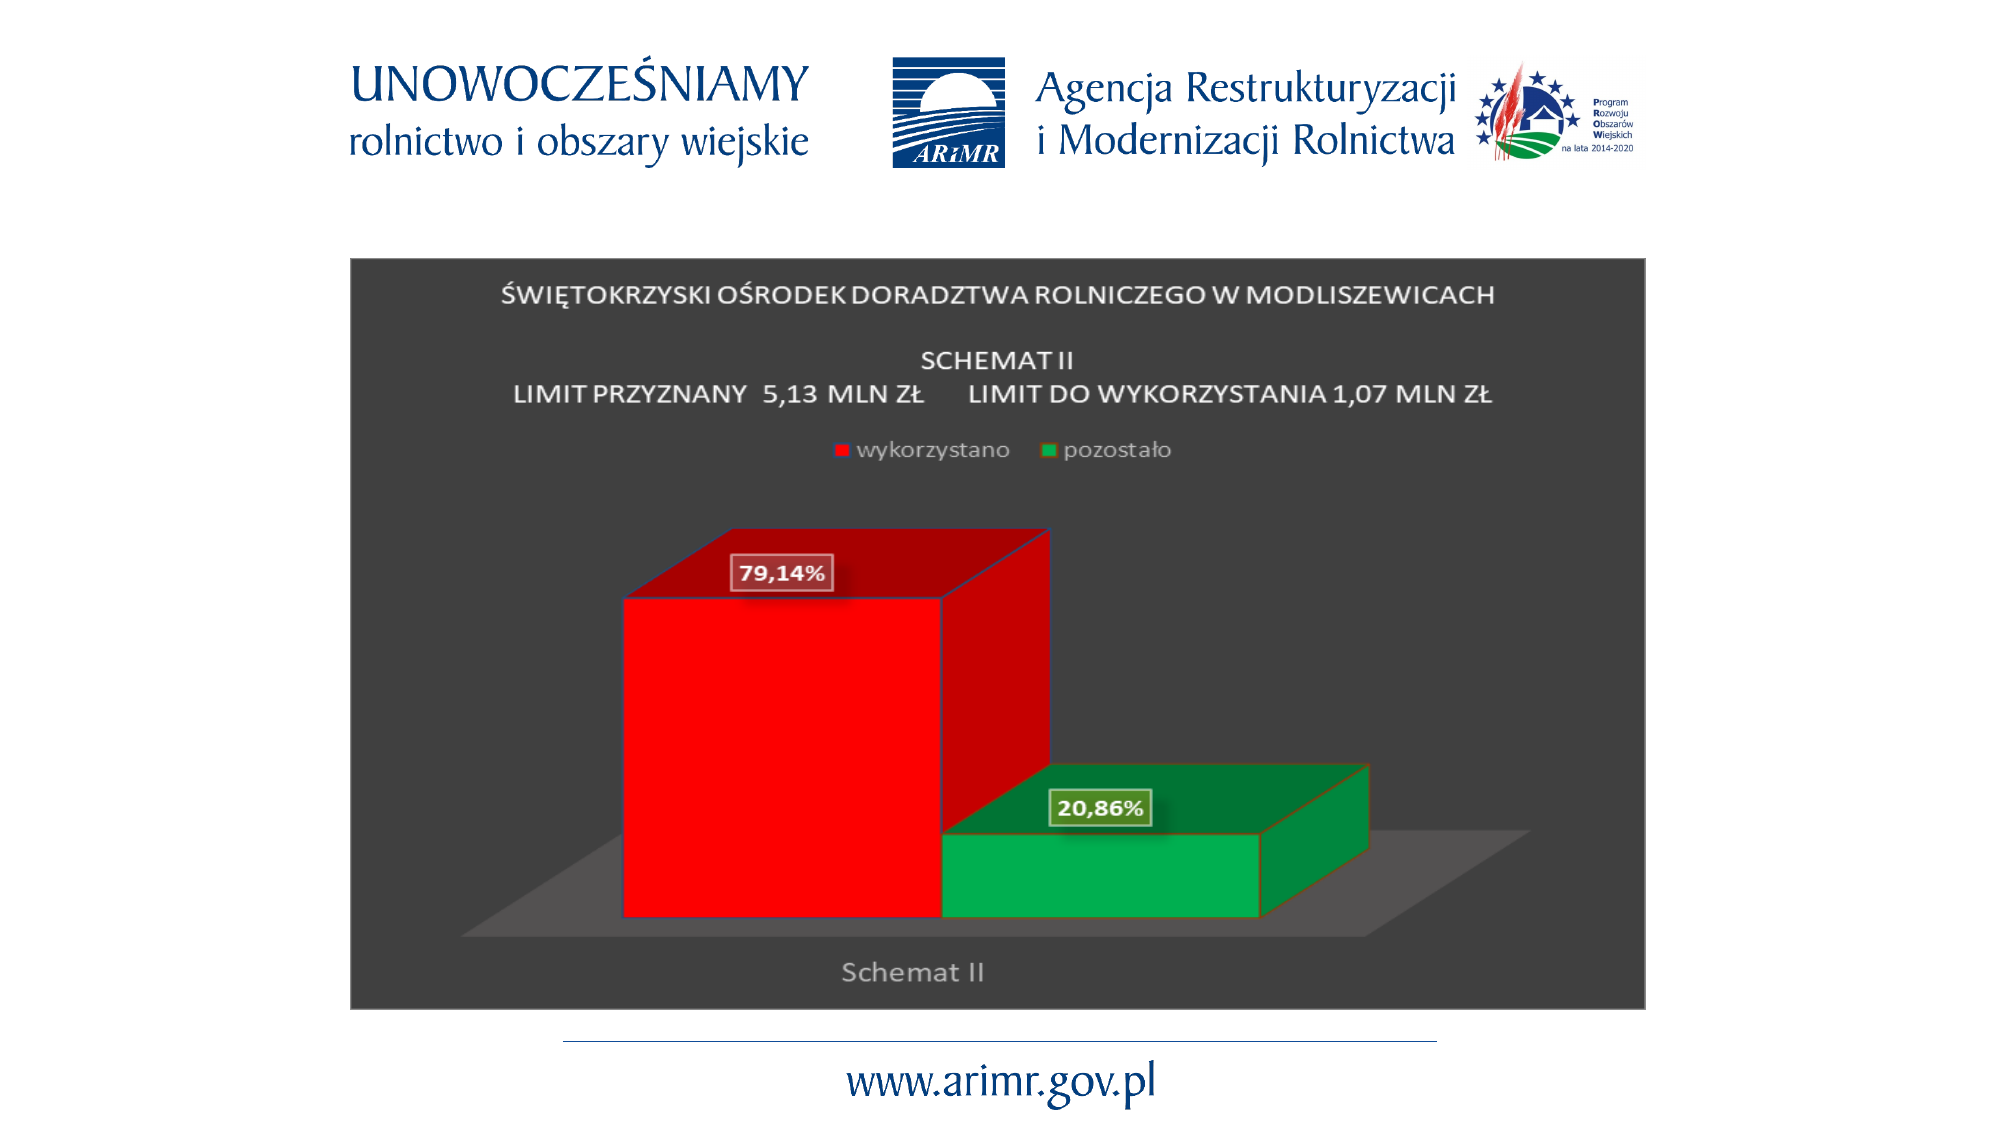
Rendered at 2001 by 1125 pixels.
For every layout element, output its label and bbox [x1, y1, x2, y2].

picture [1466, 55, 1646, 170]
picture [350, 258, 1646, 1010]
picture [350, 55, 1455, 168]
picture [846, 1060, 1154, 1110]
